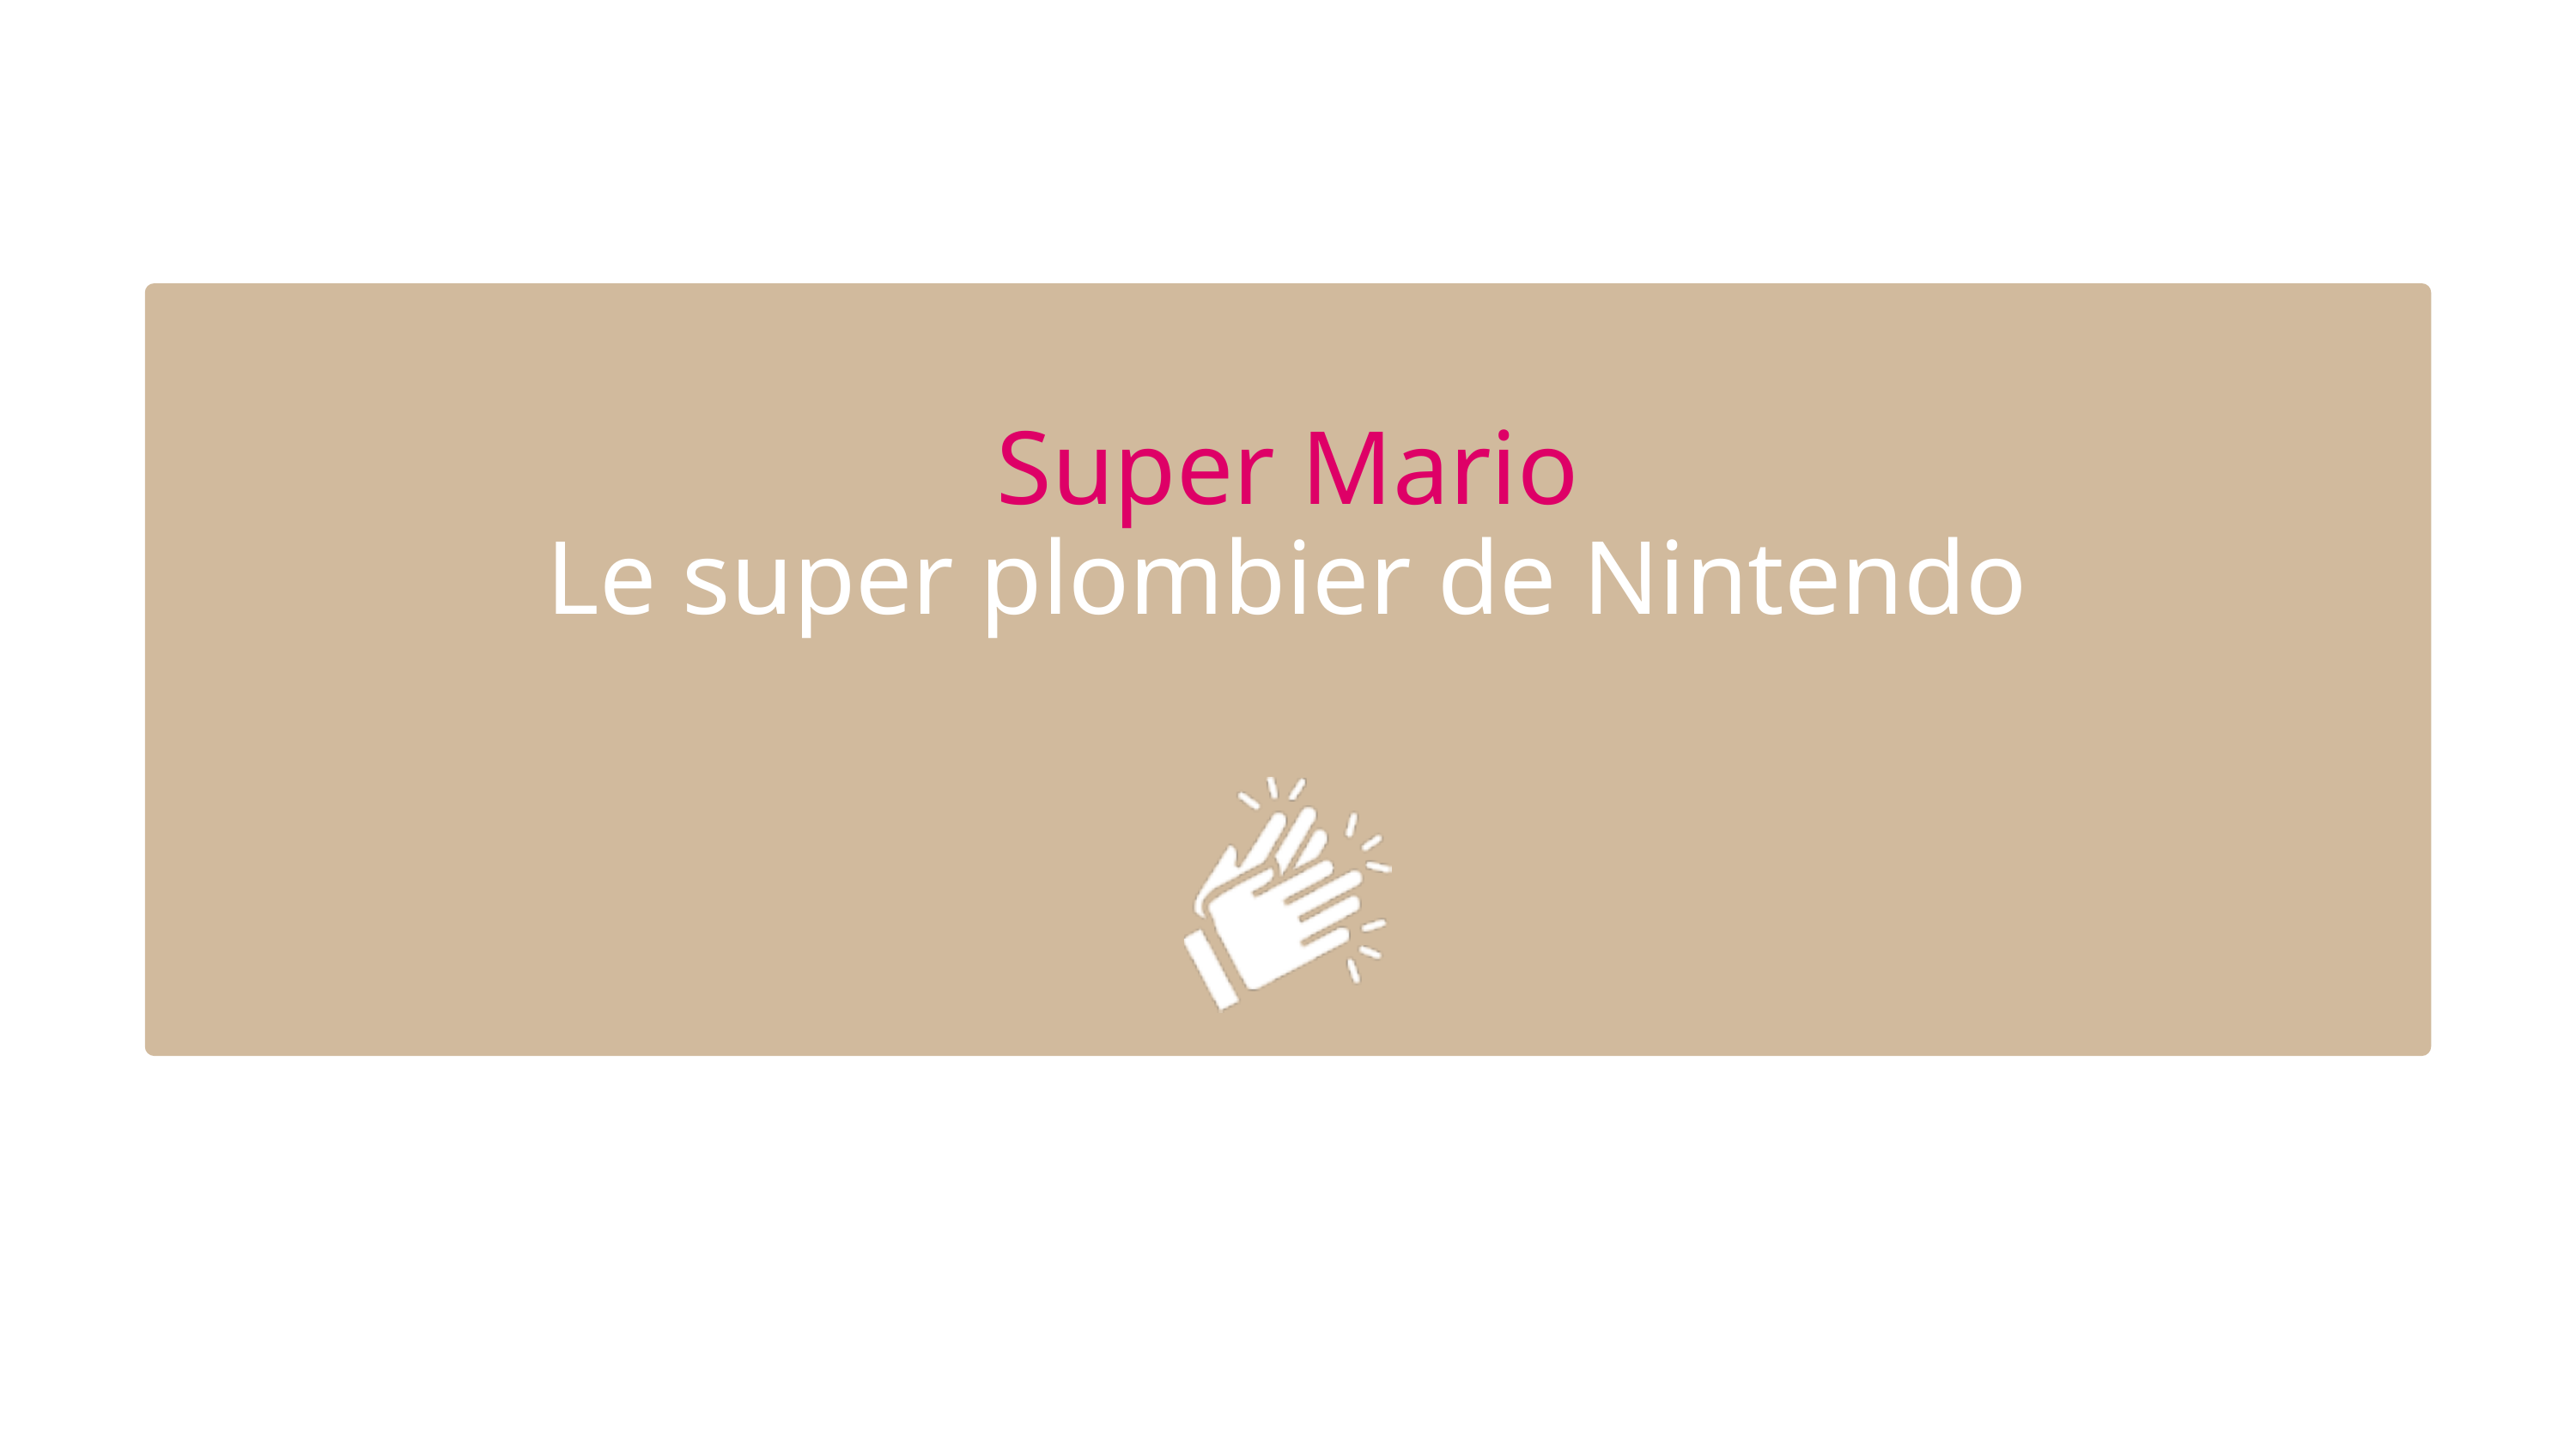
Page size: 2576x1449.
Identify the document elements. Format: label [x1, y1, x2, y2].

text_box [144, 282, 2432, 1057]
